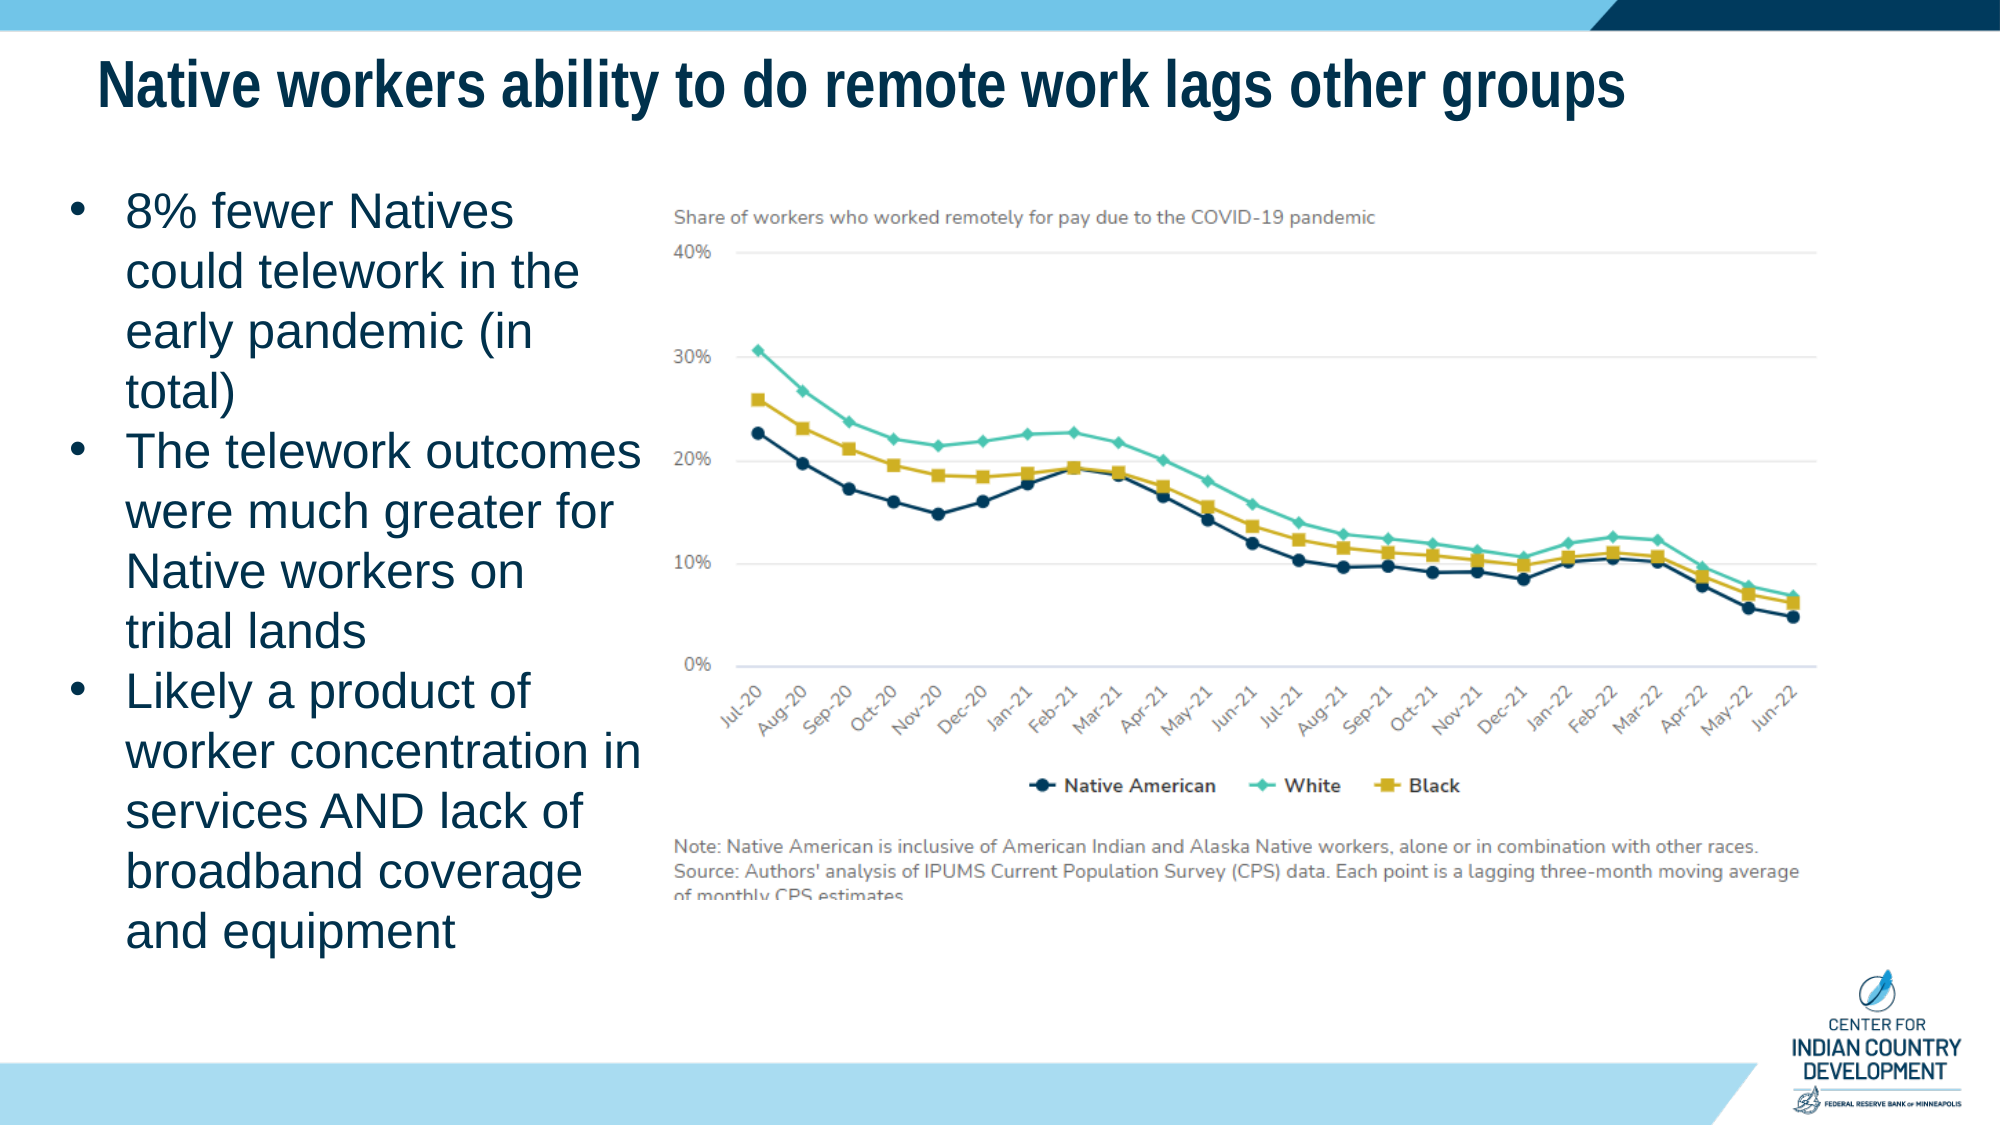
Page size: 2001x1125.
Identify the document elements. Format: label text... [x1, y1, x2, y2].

text_box 8% fewer Natives could telework in the early pandemic (in total) The telework outcomes were much greater for Native workers on tribal lands Likely a product of worker concentration in services AND lack of broadband coverage and equipment [69, 178, 643, 961]
title Native workers ability to do remote work lags other groups [97, 50, 1903, 161]
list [656, 195, 1826, 900]
picture [0, 0, 2001, 1125]
